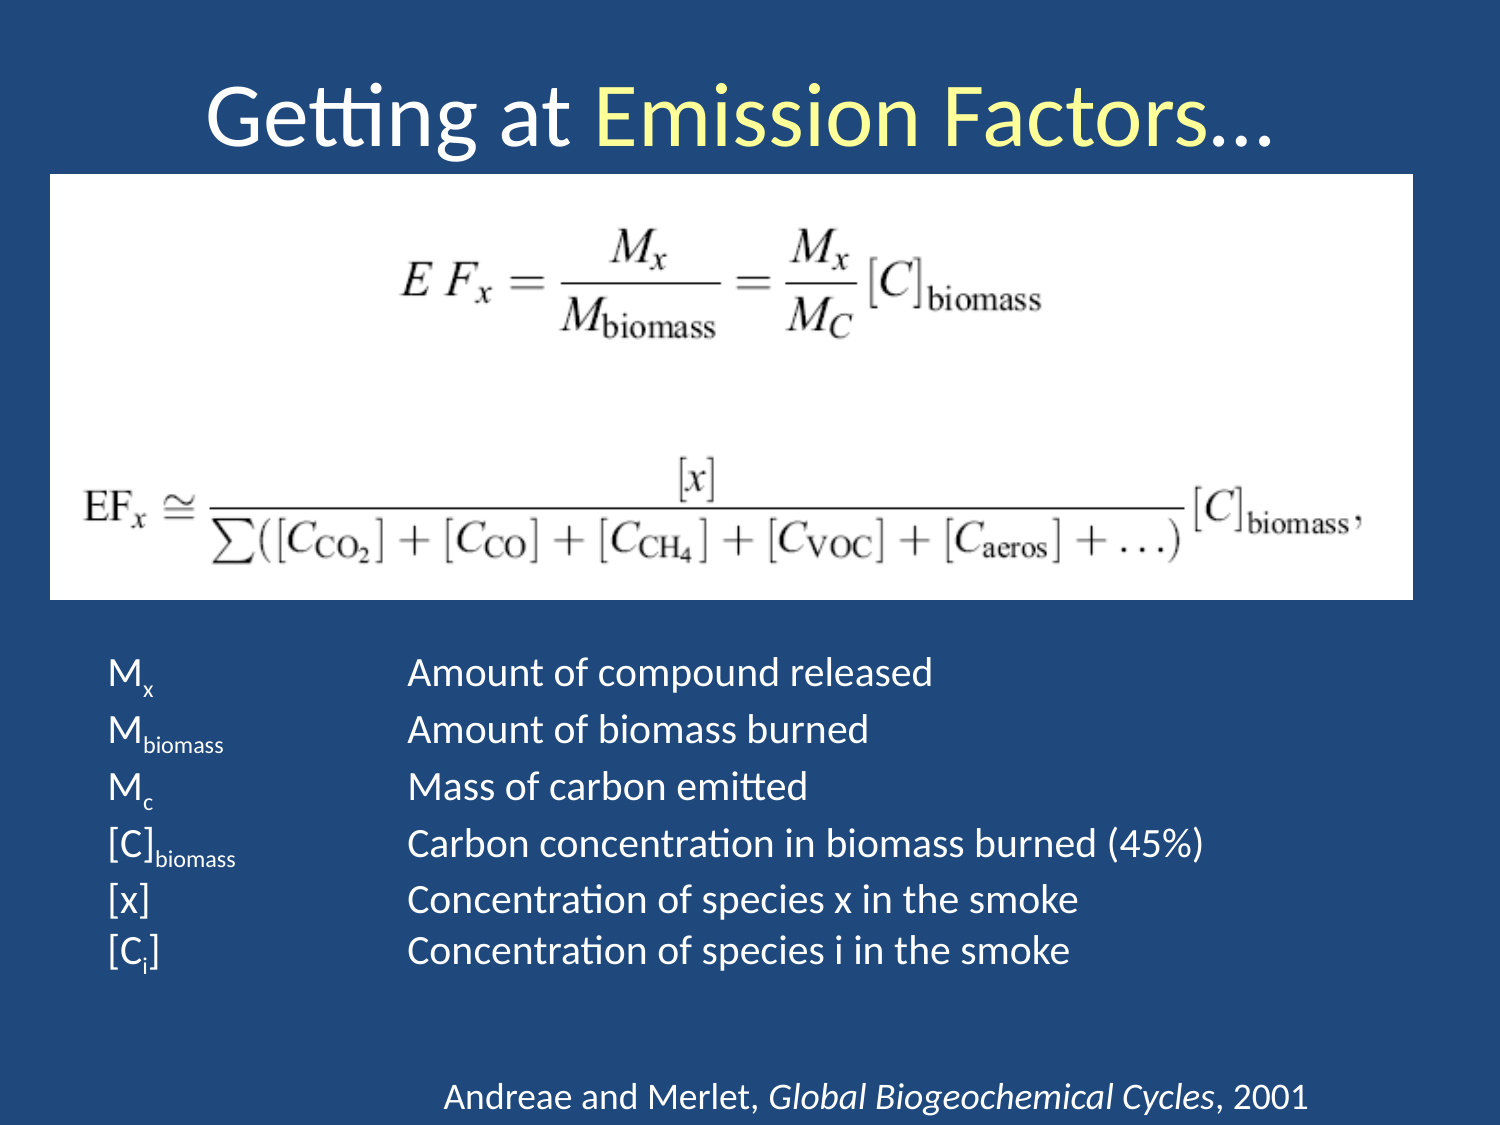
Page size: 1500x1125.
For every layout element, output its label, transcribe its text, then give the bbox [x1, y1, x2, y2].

picture [49, 174, 1413, 600]
text_box Andreae and Merlet, Global Biogeochemical Cycles, 2001 [428, 1064, 1324, 1125]
title Getting at Emission Factors… [75, 45, 1425, 175]
text_box Mx Amount of compound released Mbiomass Amount of biomass burned Mc Mass of carbon emitted [C]biomass Carbon concentration in biomass burned (45%) [x] Concentration of species x in the smoke [Ci] Concentration of species i in the smoke [92, 637, 1221, 1037]
